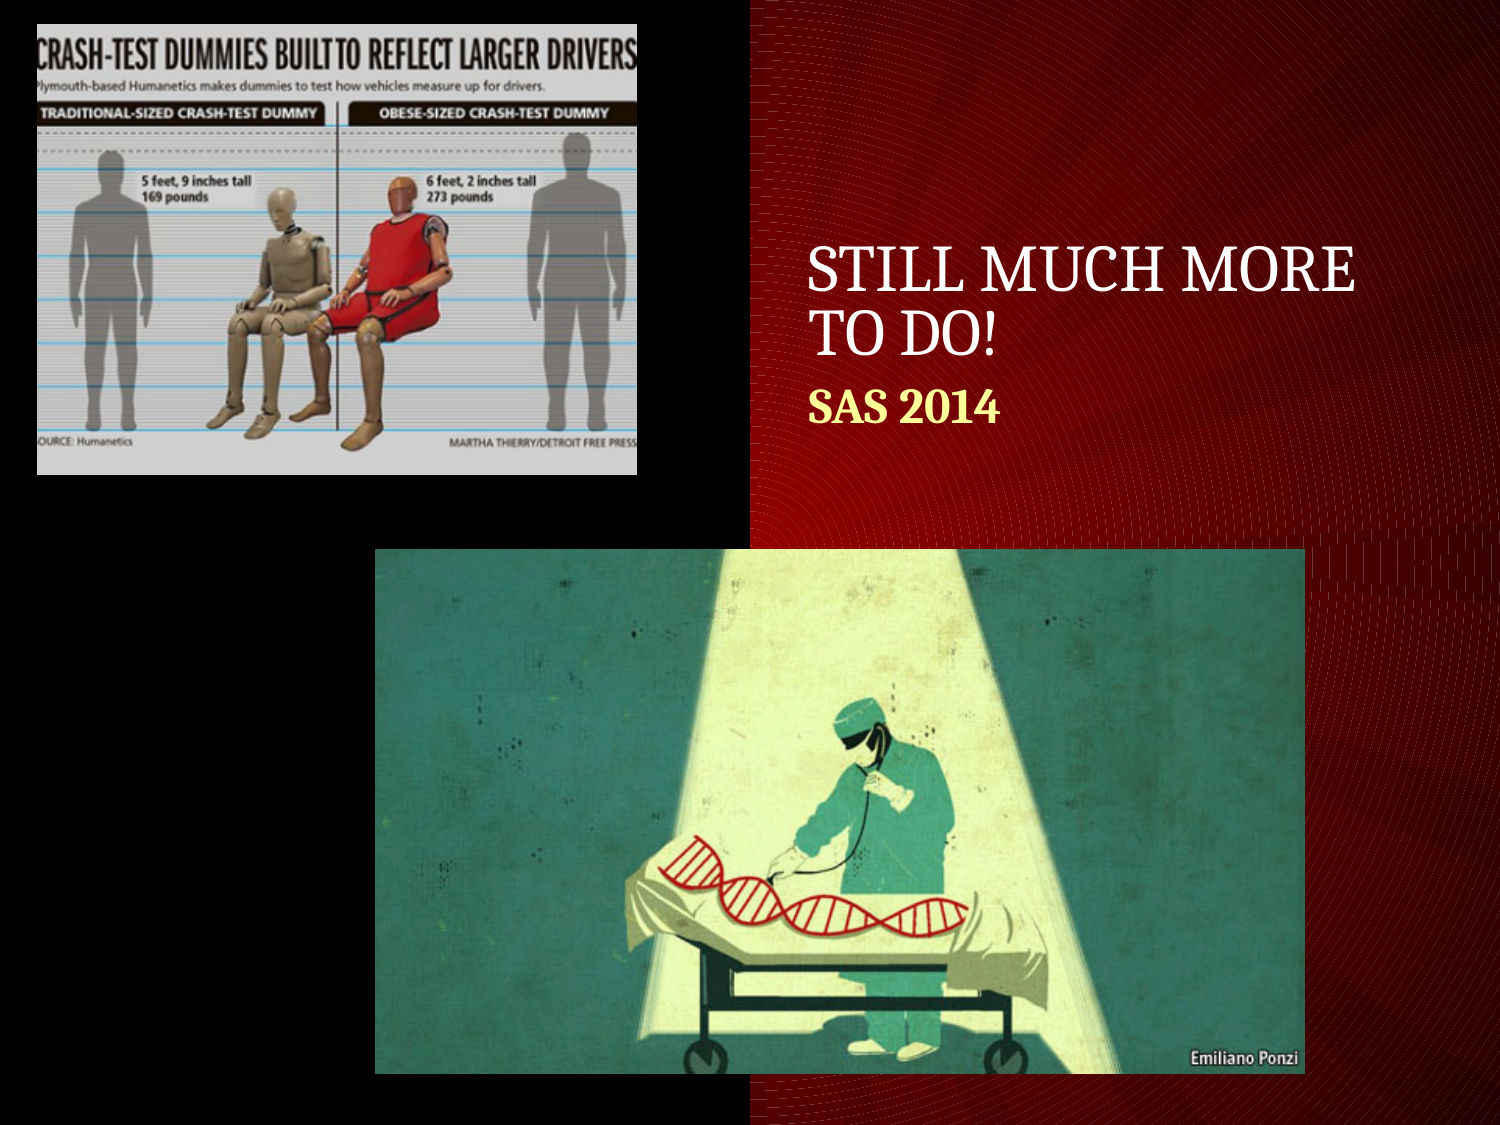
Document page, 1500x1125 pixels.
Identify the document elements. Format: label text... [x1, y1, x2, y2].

picture [374, 549, 1306, 1074]
title Still MUCH MORE to DO! [788, 95, 1427, 370]
list SAS 2014 [788, 370, 1427, 454]
picture [36, 24, 638, 476]
